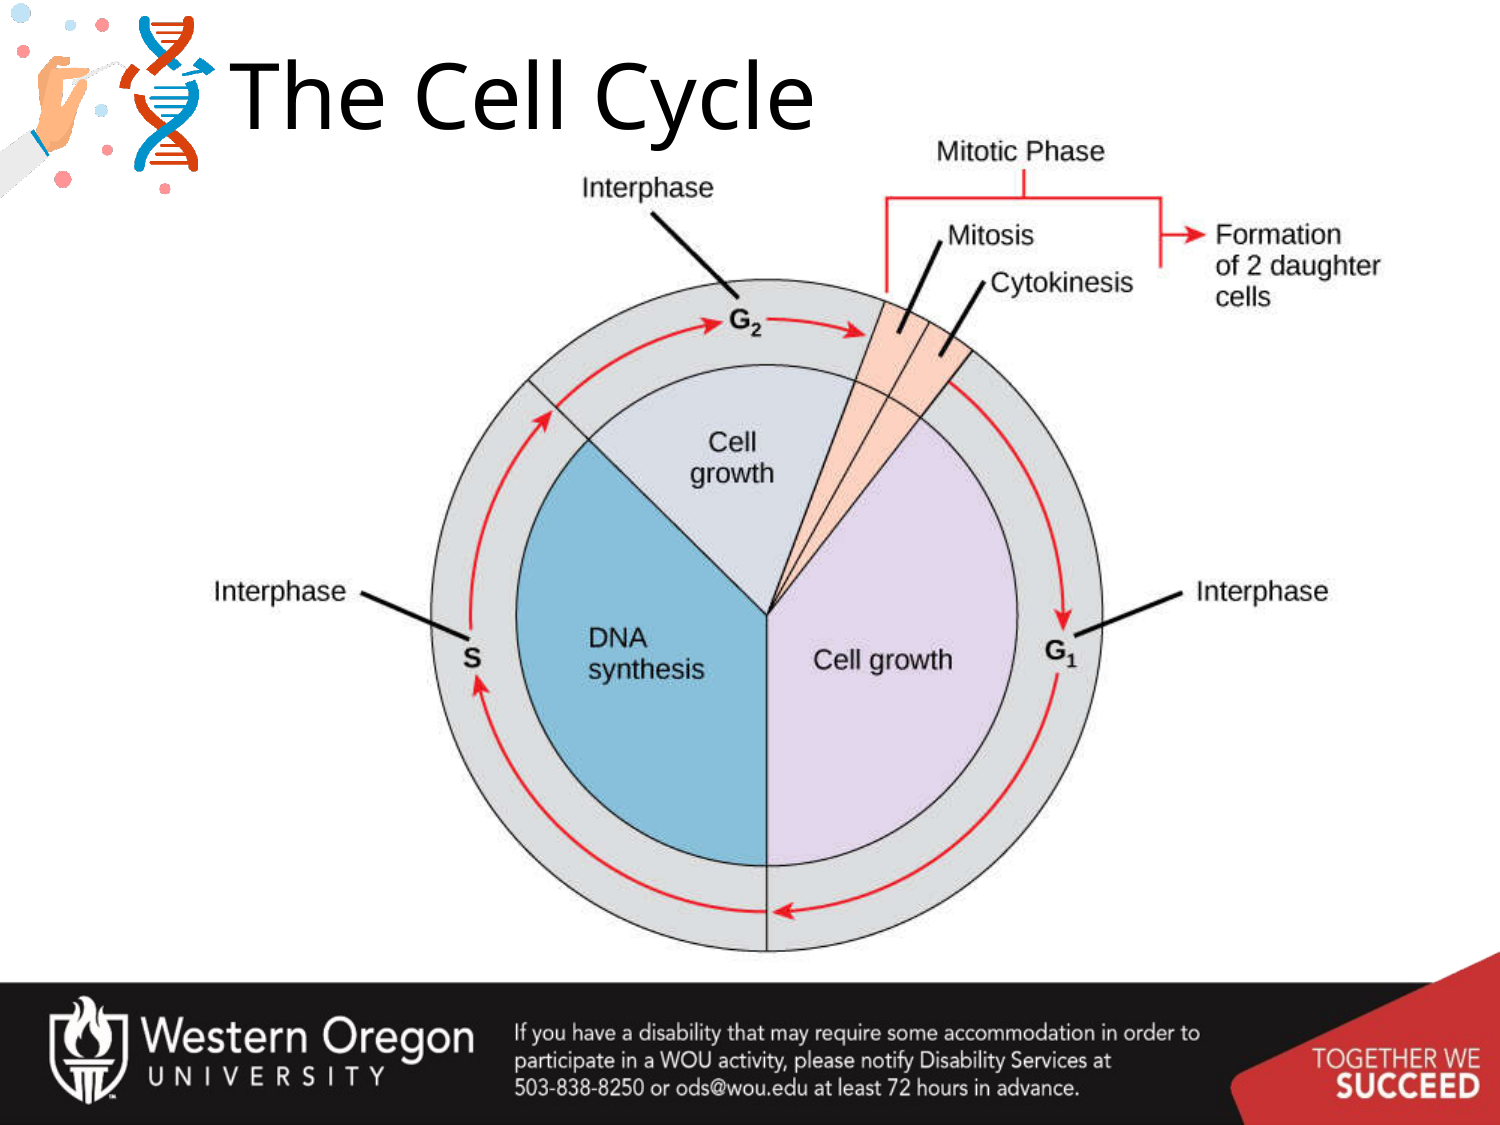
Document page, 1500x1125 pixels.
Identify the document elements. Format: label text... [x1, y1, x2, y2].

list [198, 123, 1397, 964]
picture [0, 3, 215, 198]
title The Cell Cycle [214, 36, 1397, 123]
picture [0, 946, 1500, 1125]
